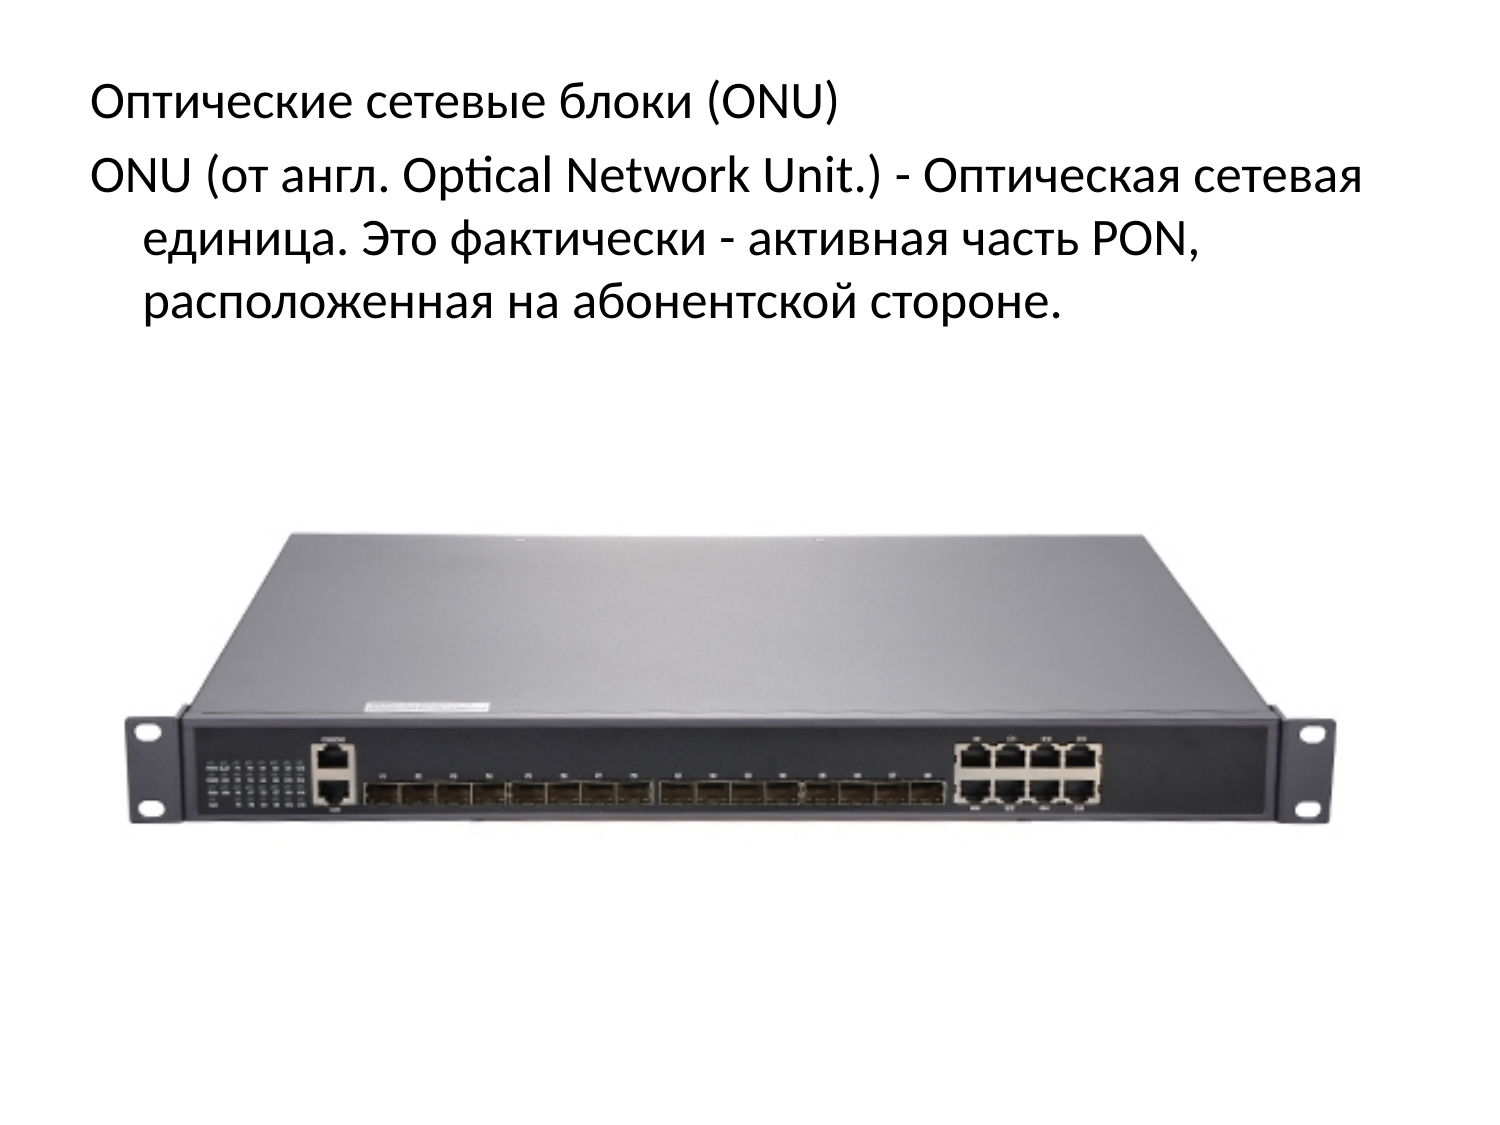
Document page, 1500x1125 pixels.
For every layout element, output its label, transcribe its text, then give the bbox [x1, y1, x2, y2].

picture [105, 339, 1356, 1005]
list Оптические сетевые блоки (ONU) ONU (от англ. Optical Network Unit.) - Оптическая сетевая единица. Это фактически - активная часть PON, расположенная на абонентской стороне. [75, 58, 1425, 340]
